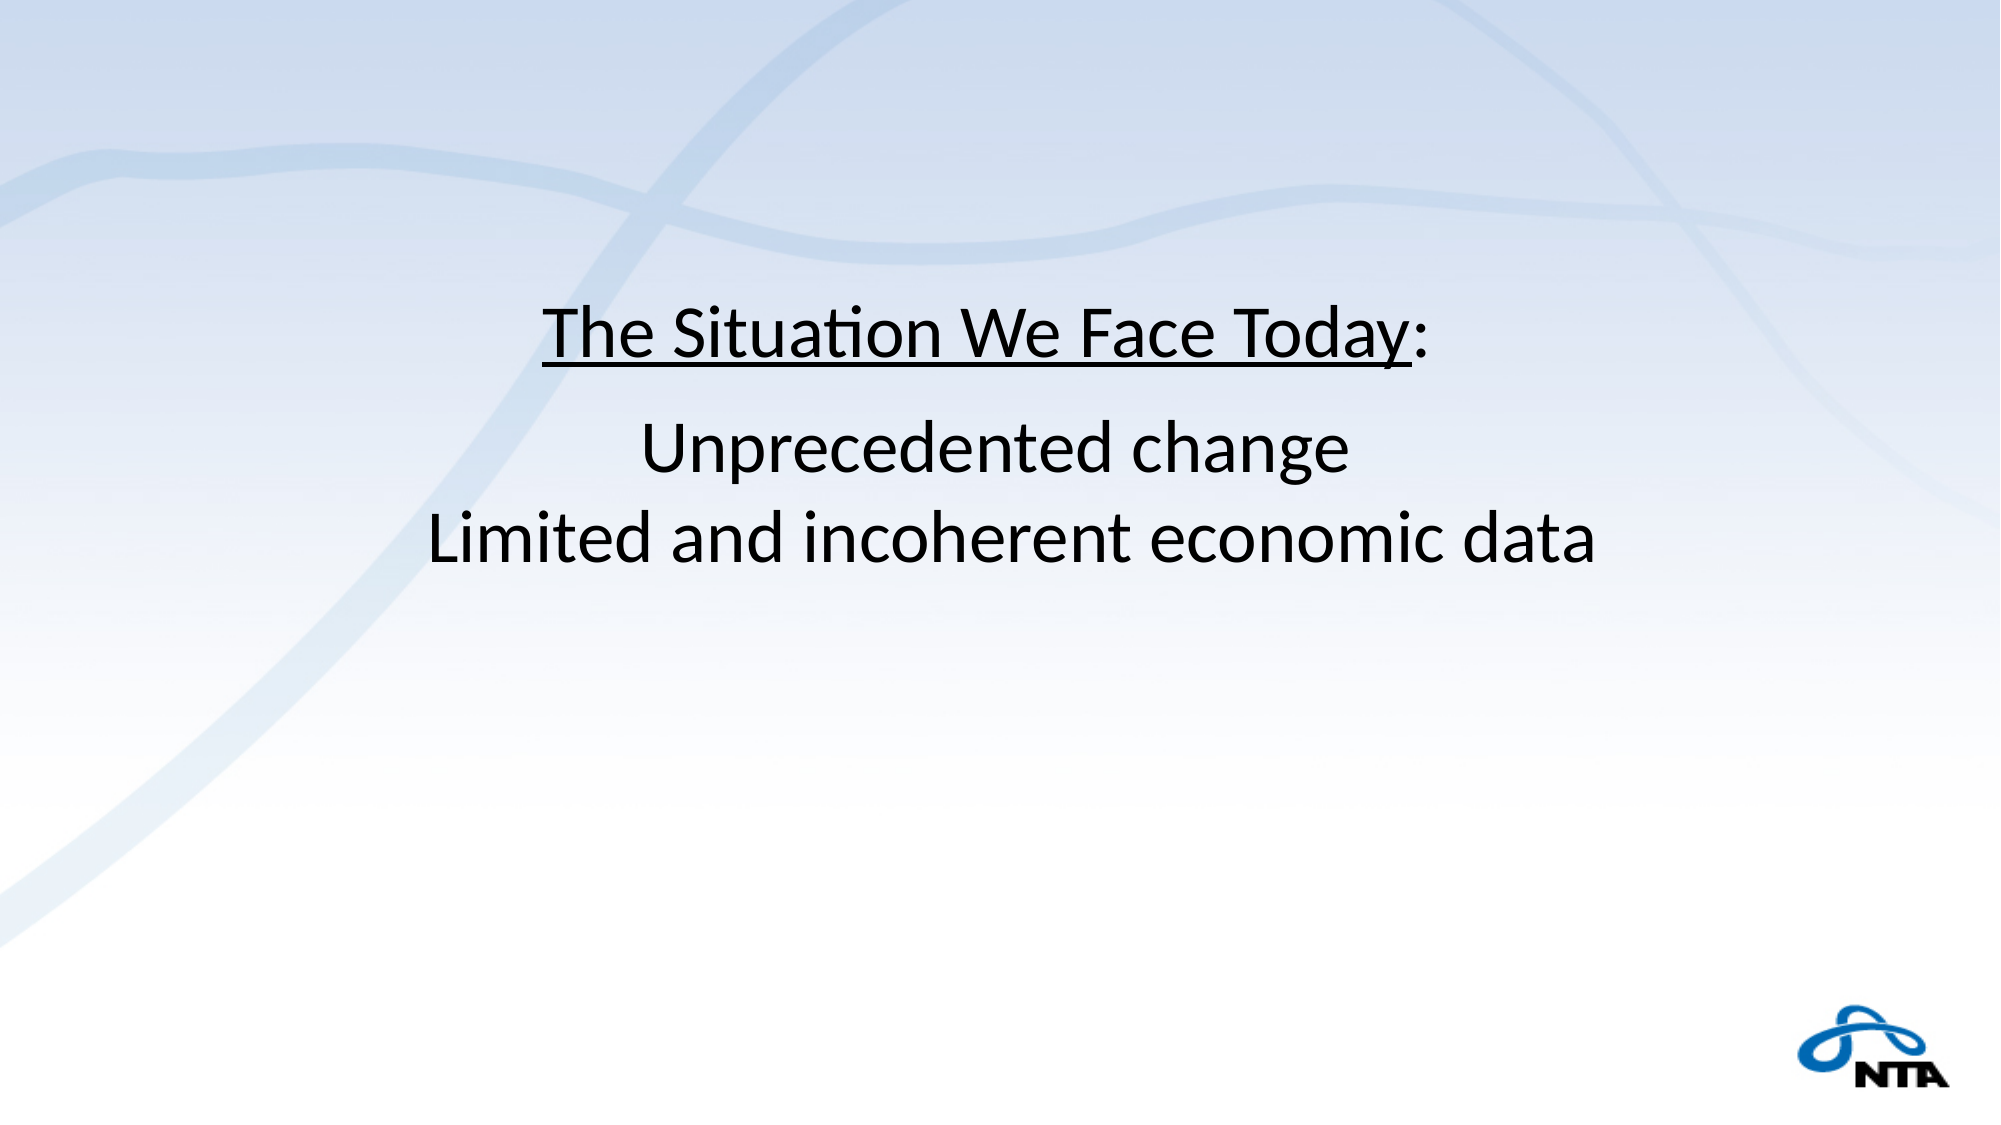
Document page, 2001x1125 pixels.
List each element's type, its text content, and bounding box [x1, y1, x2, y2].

picture [0, 0, 2000, 1125]
text_box The Situation We Face Today: Unprecedented change Limited and incoherent economic data [350, 275, 1675, 675]
